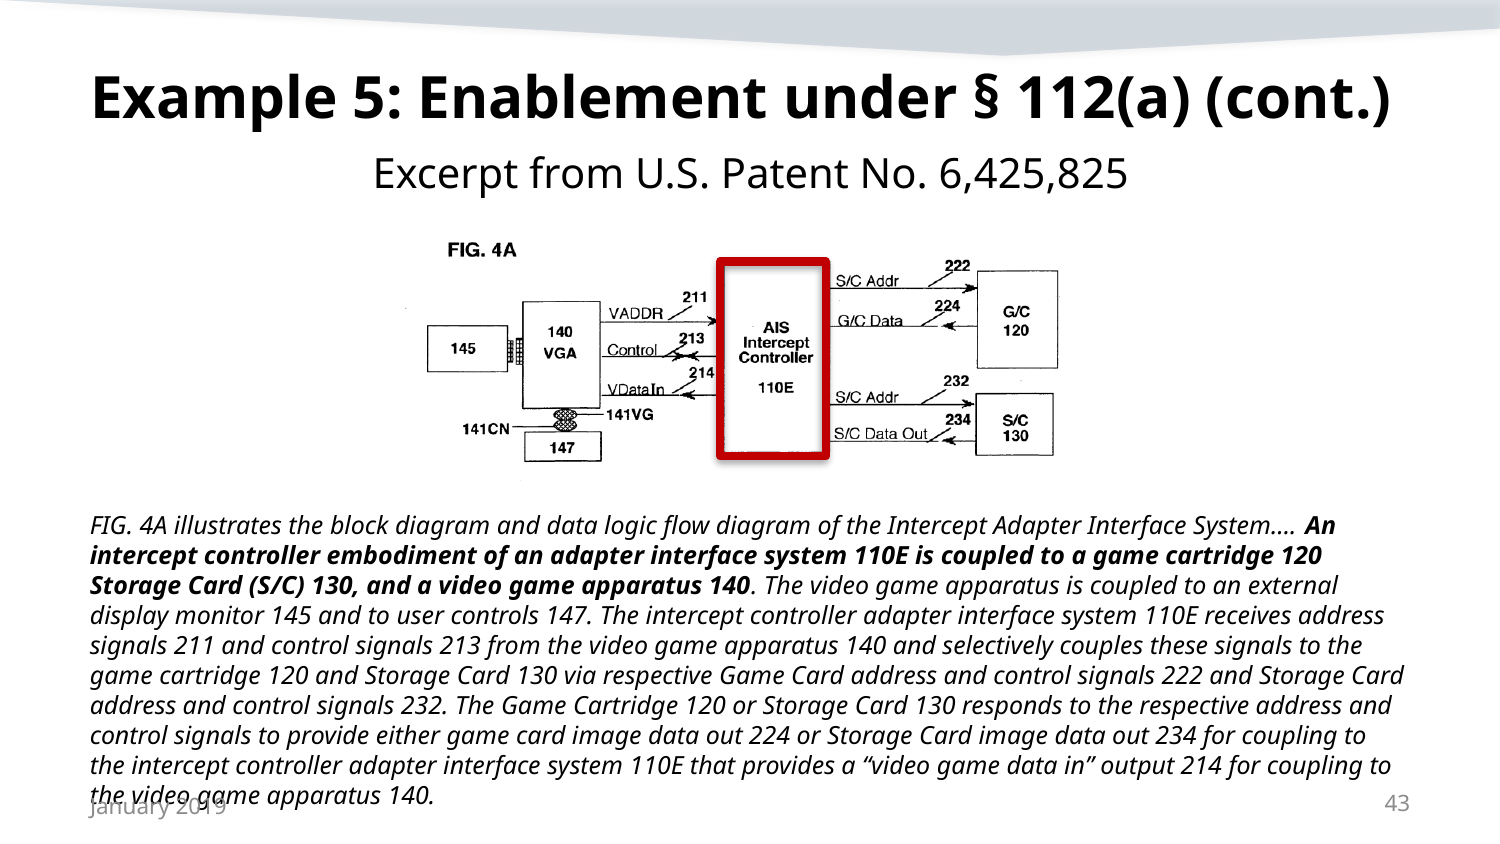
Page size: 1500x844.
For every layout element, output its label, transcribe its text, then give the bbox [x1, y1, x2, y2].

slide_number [75, 782, 250, 827]
text_box FIG. 4A illustrates the block diagram and data logic flow diagram of the Intercept Adapter Interface System…. An intercept controller embodiment of an adapter interface system 110E is coupled to a game cartridge 120 Storage Card (S/C) 130, and a video game apparatus 140. The video game apparatus is coupled to an external display monitor 145 and to user controls 147. The intercept controller adapter interface system 110E receives address signals 211 and control signals 213 from the video game apparatus 140 and selectively couples these signals to the game cartridge 120 and Storage Card 130 via respective Game Card address and control signals 222 and Storage Card address and control signals 232. The Game Cartridge 120 or Storage Card 130 responds to the respective address and control signals to provide either game card image data out 224 or Storage Card image data out 234 for coupling to the intercept controller adapter interface system 110E that provides a “video game data in” output 214 for coupling to the video game apparatus 140. [74, 502, 1425, 817]
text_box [405, 203, 1074, 488]
text_box Excerpt from U.S. Patent No. 6,425,825 [313, 139, 1188, 203]
title Example 5: Enablement under § 112(a) (cont.) [75, 55, 1425, 139]
slide_number 43 [1250, 782, 1425, 827]
